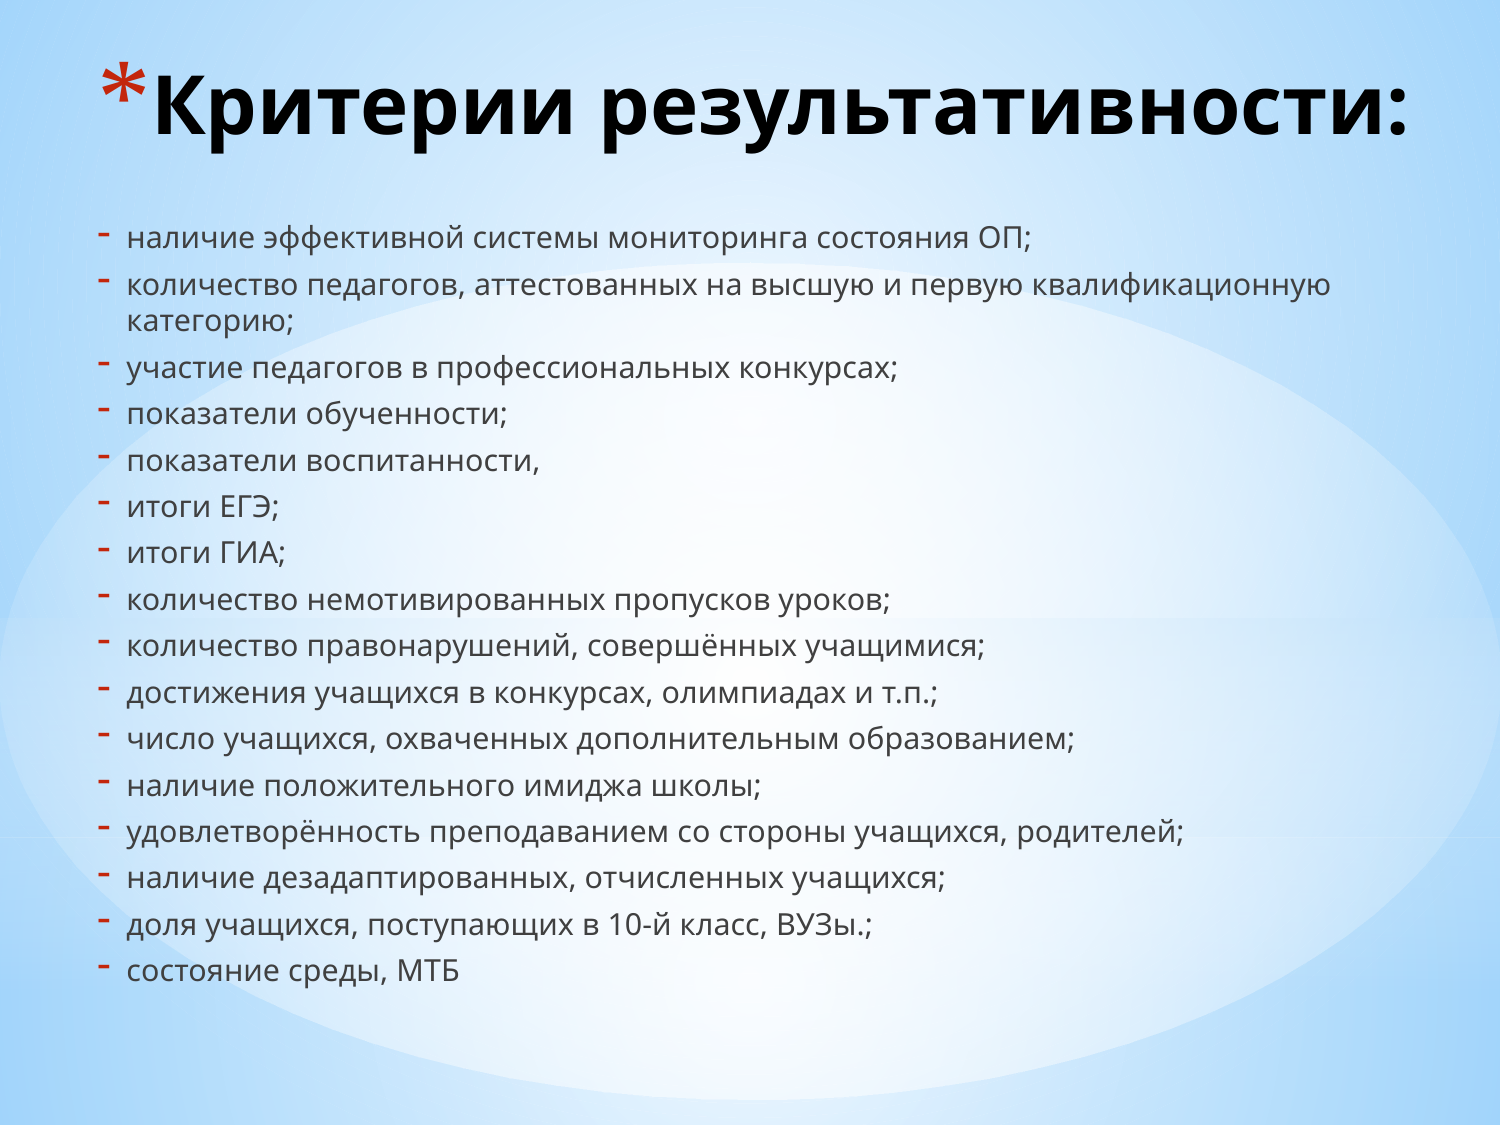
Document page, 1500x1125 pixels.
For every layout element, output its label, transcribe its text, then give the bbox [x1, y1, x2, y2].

list наличие эффективной системы мониторинга состояния ОП; количество педагогов, аттестованных на высшую и первую квалификационную категорию; участие педагогов в профессиональных конкурсах; показатели обученности; показатели воспитанности, итоги ЕГЭ; итоги ГИА; количество немотивированных пропусков уроков; количество правонарушений, совершённых учащимися; достижения учащихся в конкурсах, олимпиадах и т.п.; число учащихся, охваченных дополнительным образованием; наличие положительного имиджа школы; удовлетворённость преподаванием со стороны учащихся, родителей; наличие дезадаптированных, отчисленных учащихся; доля учащихся, поступающих в 10-й класс, ВУЗы.; состояние среды, МТБ [75, 210, 1425, 1005]
title Критерии результативности: [75, 45, 1425, 185]
